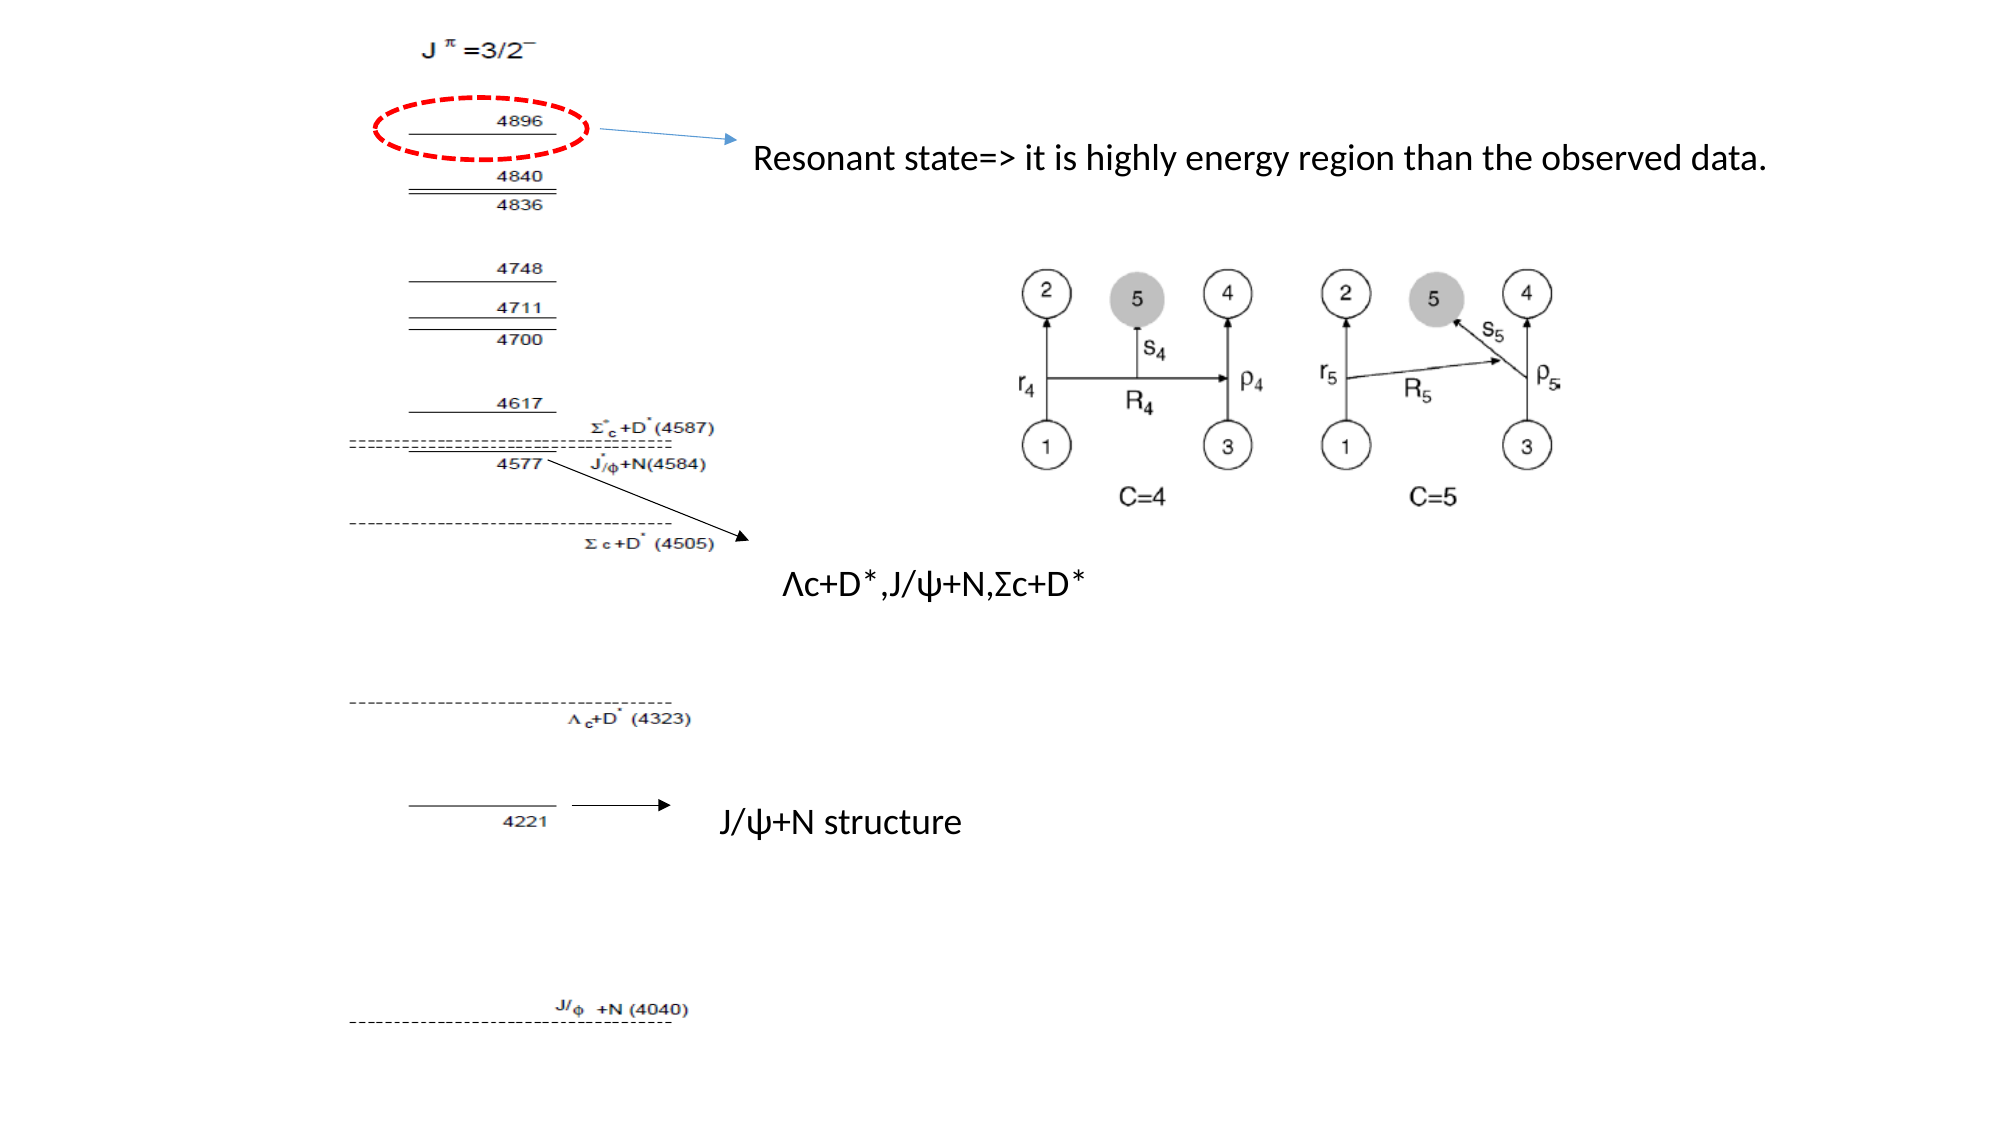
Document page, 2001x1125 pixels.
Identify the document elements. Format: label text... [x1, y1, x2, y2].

text_box Λc+D*,J/ψ+N,Σc+D* [792, 551, 1104, 612]
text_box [547, 459, 749, 541]
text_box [599, 128, 738, 141]
picture [263, 0, 792, 1125]
picture [983, 233, 1631, 530]
text_box J/ψ+N structure [792, 789, 978, 850]
text_box Resonant state=> it is highly energy region than the observed data. [792, 125, 1784, 186]
